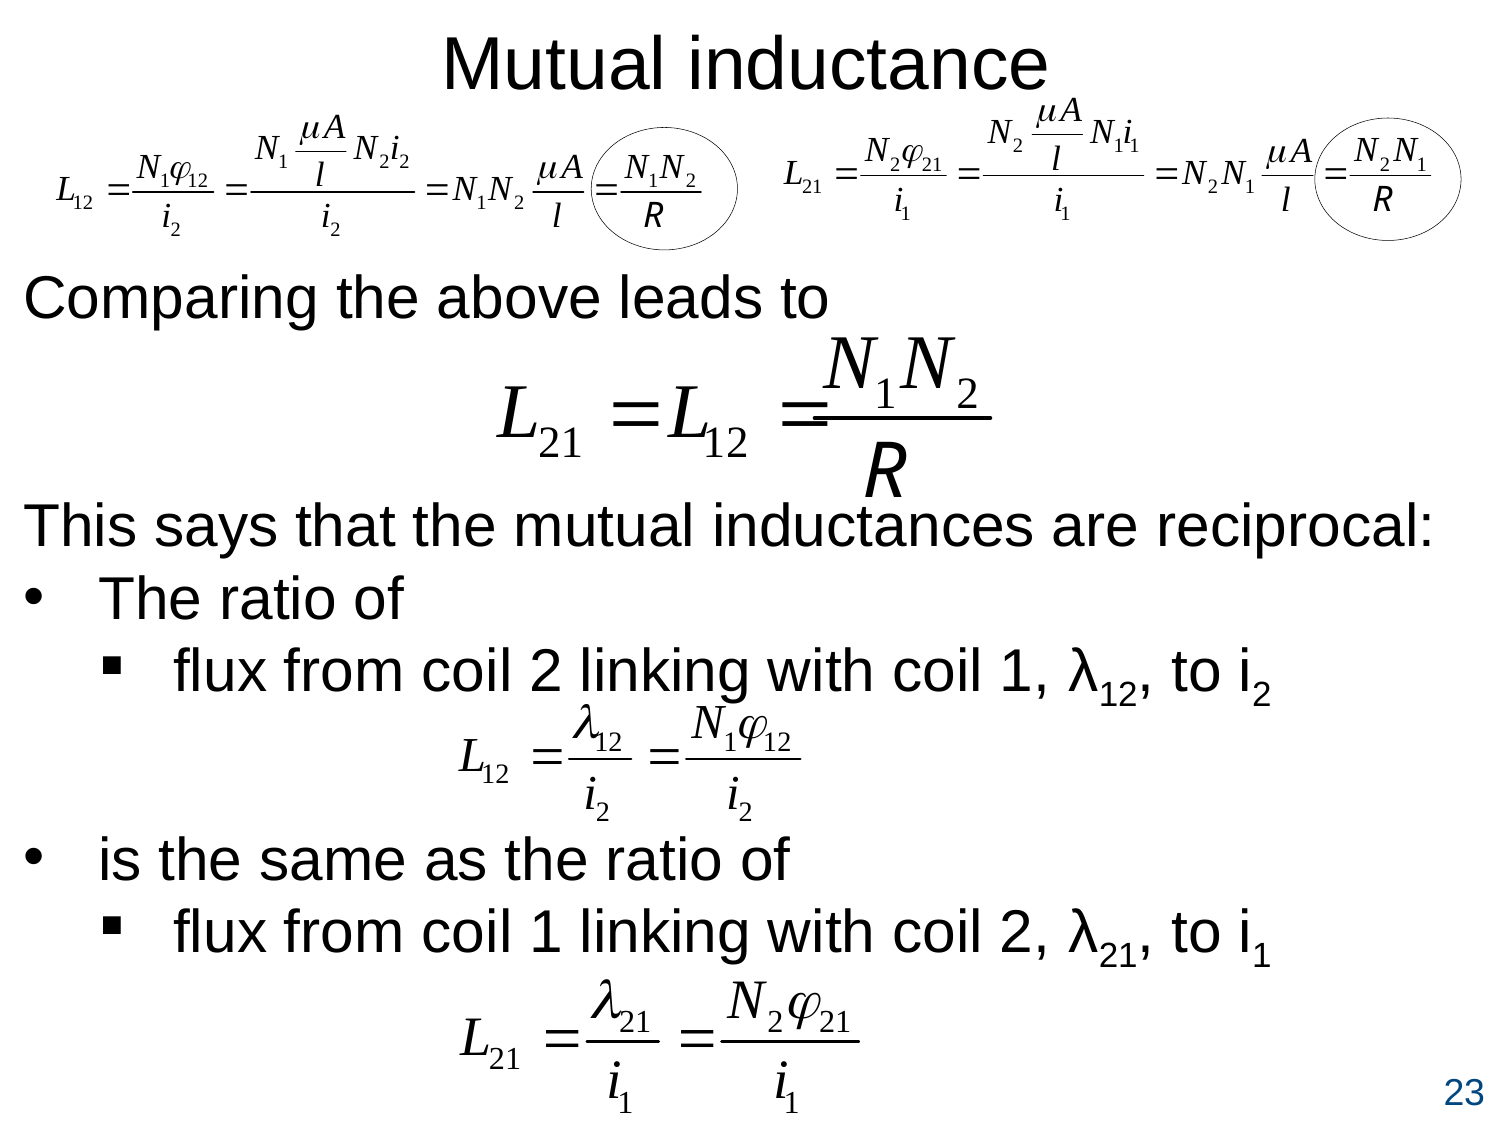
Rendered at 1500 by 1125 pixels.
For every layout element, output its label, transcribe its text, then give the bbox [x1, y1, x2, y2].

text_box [449, 689, 809, 833]
text_box This says that the mutual inductances are reciprocal: The ratio of flux from coil 2 linking with coil 1, λ12, to i2 [8, 479, 1500, 722]
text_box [483, 314, 1009, 515]
text_box [1445, 137, 1464, 221]
text_box Mutual inductance [0, 7, 1497, 112]
text_box [1357, 237, 1419, 243]
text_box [49, 103, 709, 245]
text_box Comparing the above leads to [8, 250, 1500, 338]
text_box is the same as the ratio of flux from coil 1 linking with coil 2, λ21, to i1 [8, 812, 1500, 983]
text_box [777, 87, 1440, 229]
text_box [449, 962, 869, 1125]
slide_number 23 [1387, 1060, 1500, 1125]
text_box [712, 139, 740, 238]
